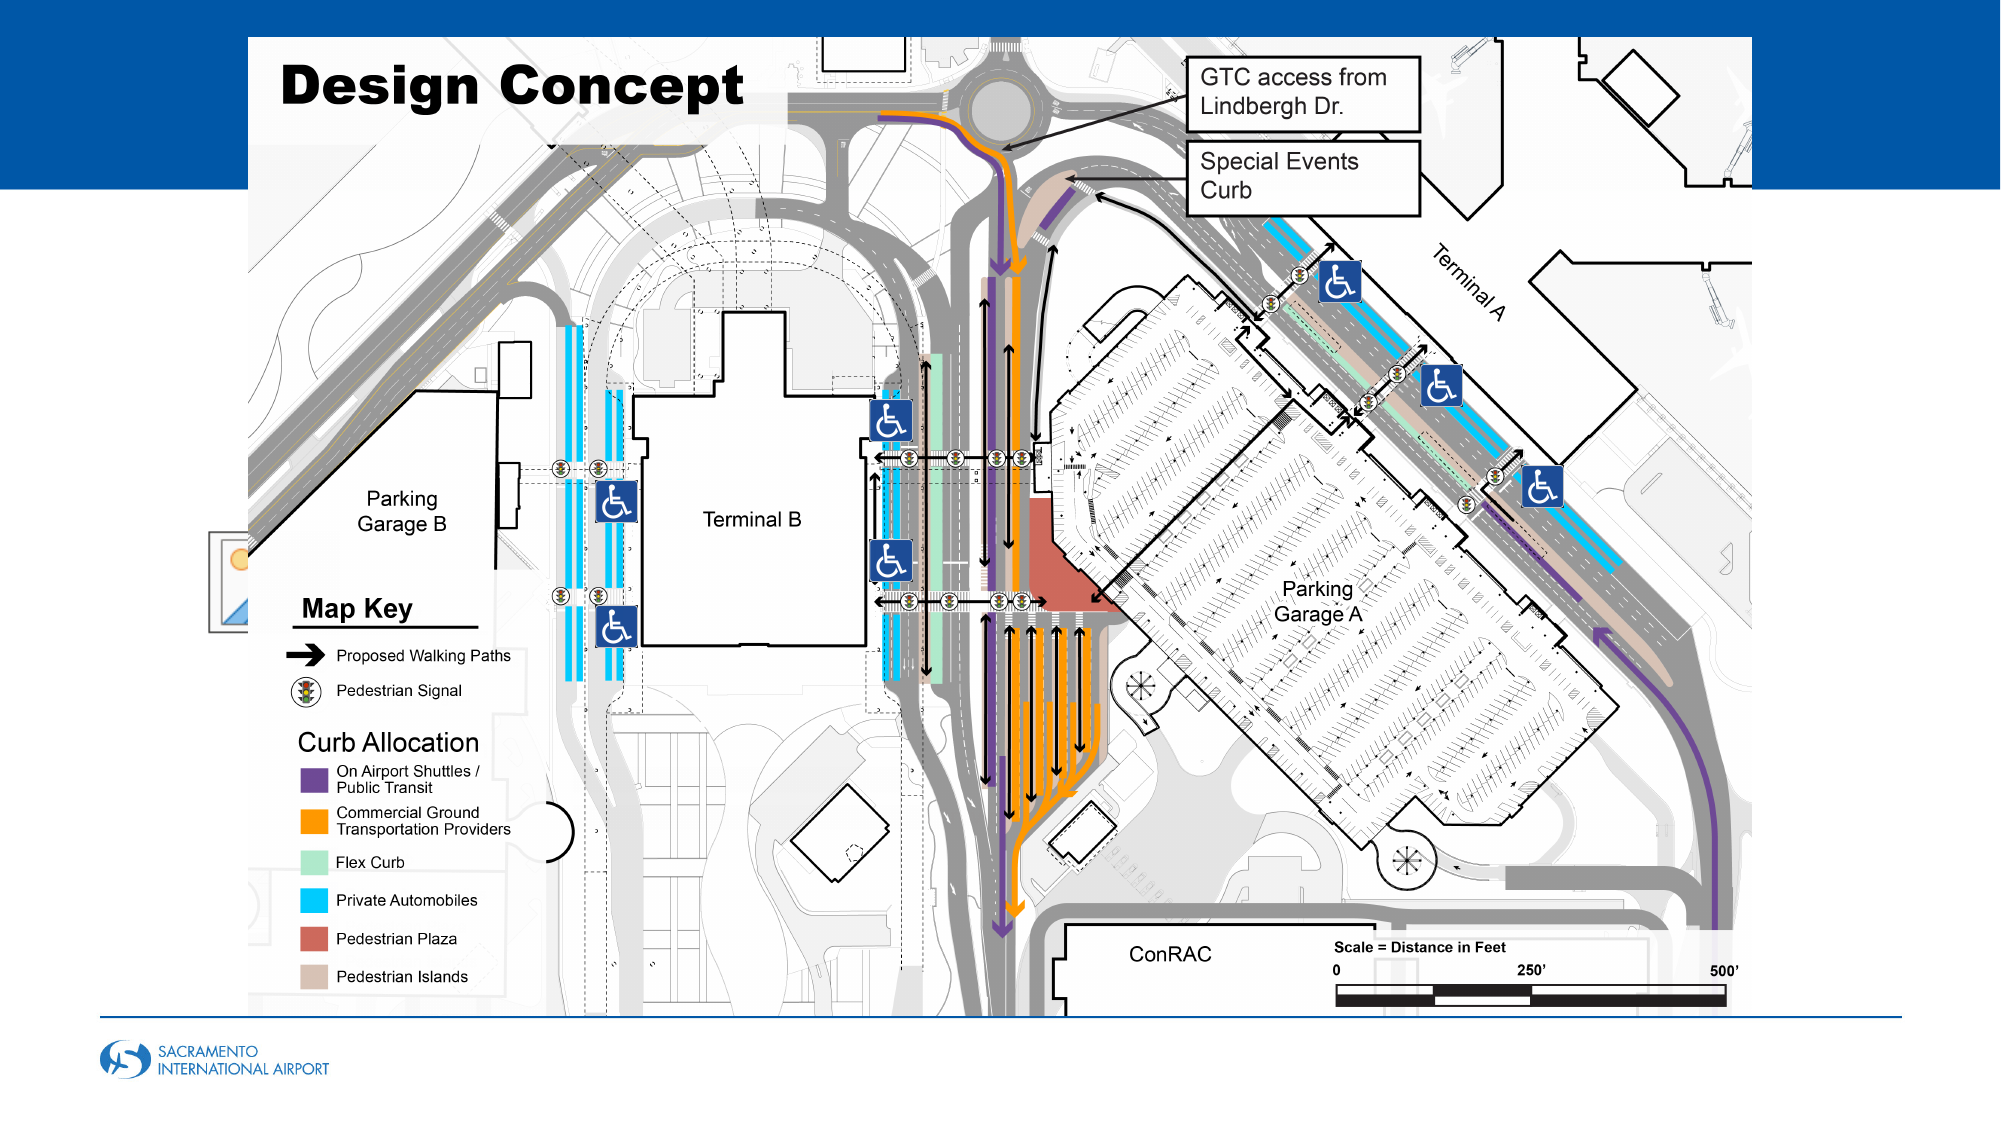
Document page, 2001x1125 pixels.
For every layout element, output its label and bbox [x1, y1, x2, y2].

picture [0, 0, 2001, 1125]
text_box [595, 260, 1564, 648]
